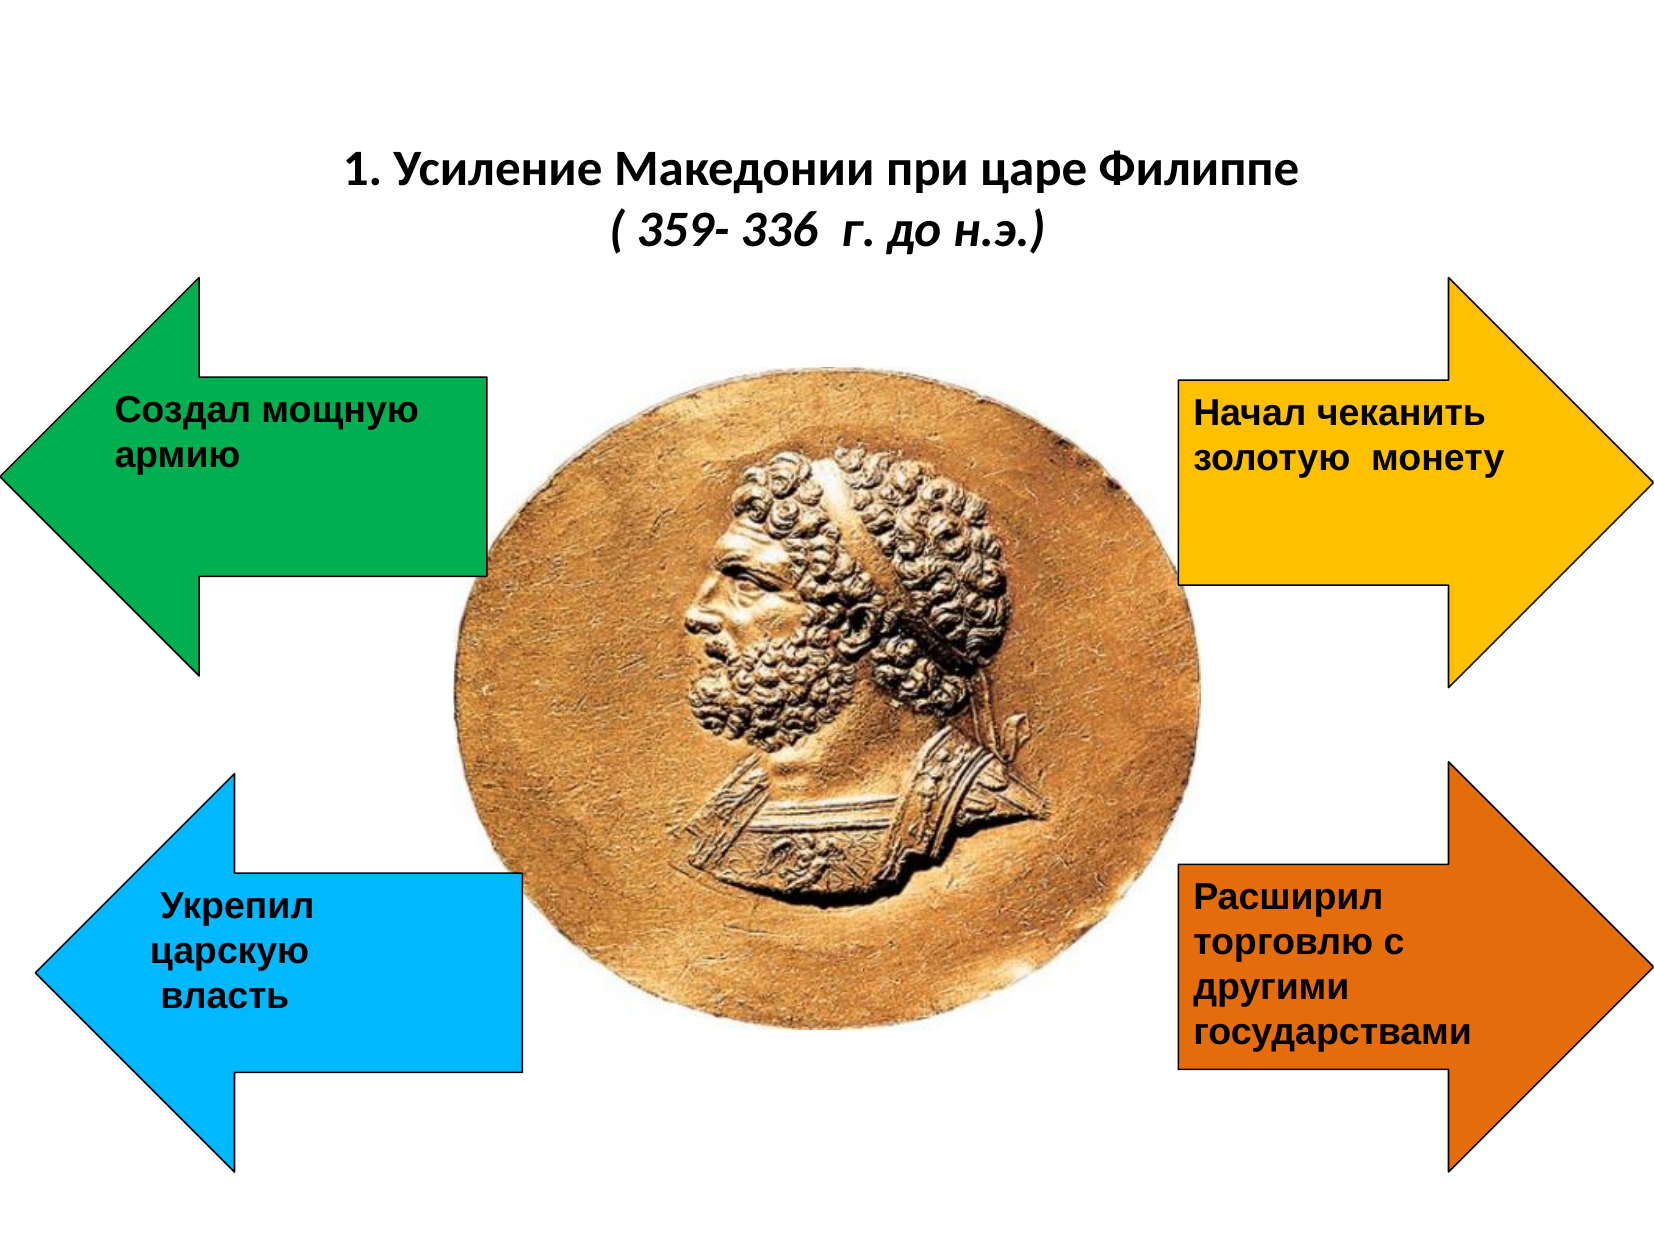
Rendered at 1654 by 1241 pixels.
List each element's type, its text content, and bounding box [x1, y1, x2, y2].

text_box Создал мощную армию [0, 277, 448, 676]
text_box Начал чеканить золотую монету [1204, 277, 1654, 688]
text_box Расширил торговлю с другими государствами [1178, 761, 1654, 1172]
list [453, 366, 1201, 1030]
text_box Укрепил царскую власть [35, 773, 523, 1173]
title 1. Усиление Македонии при царе Филиппе ( 359- 336 г. до н.э.) [121, 64, 1534, 266]
